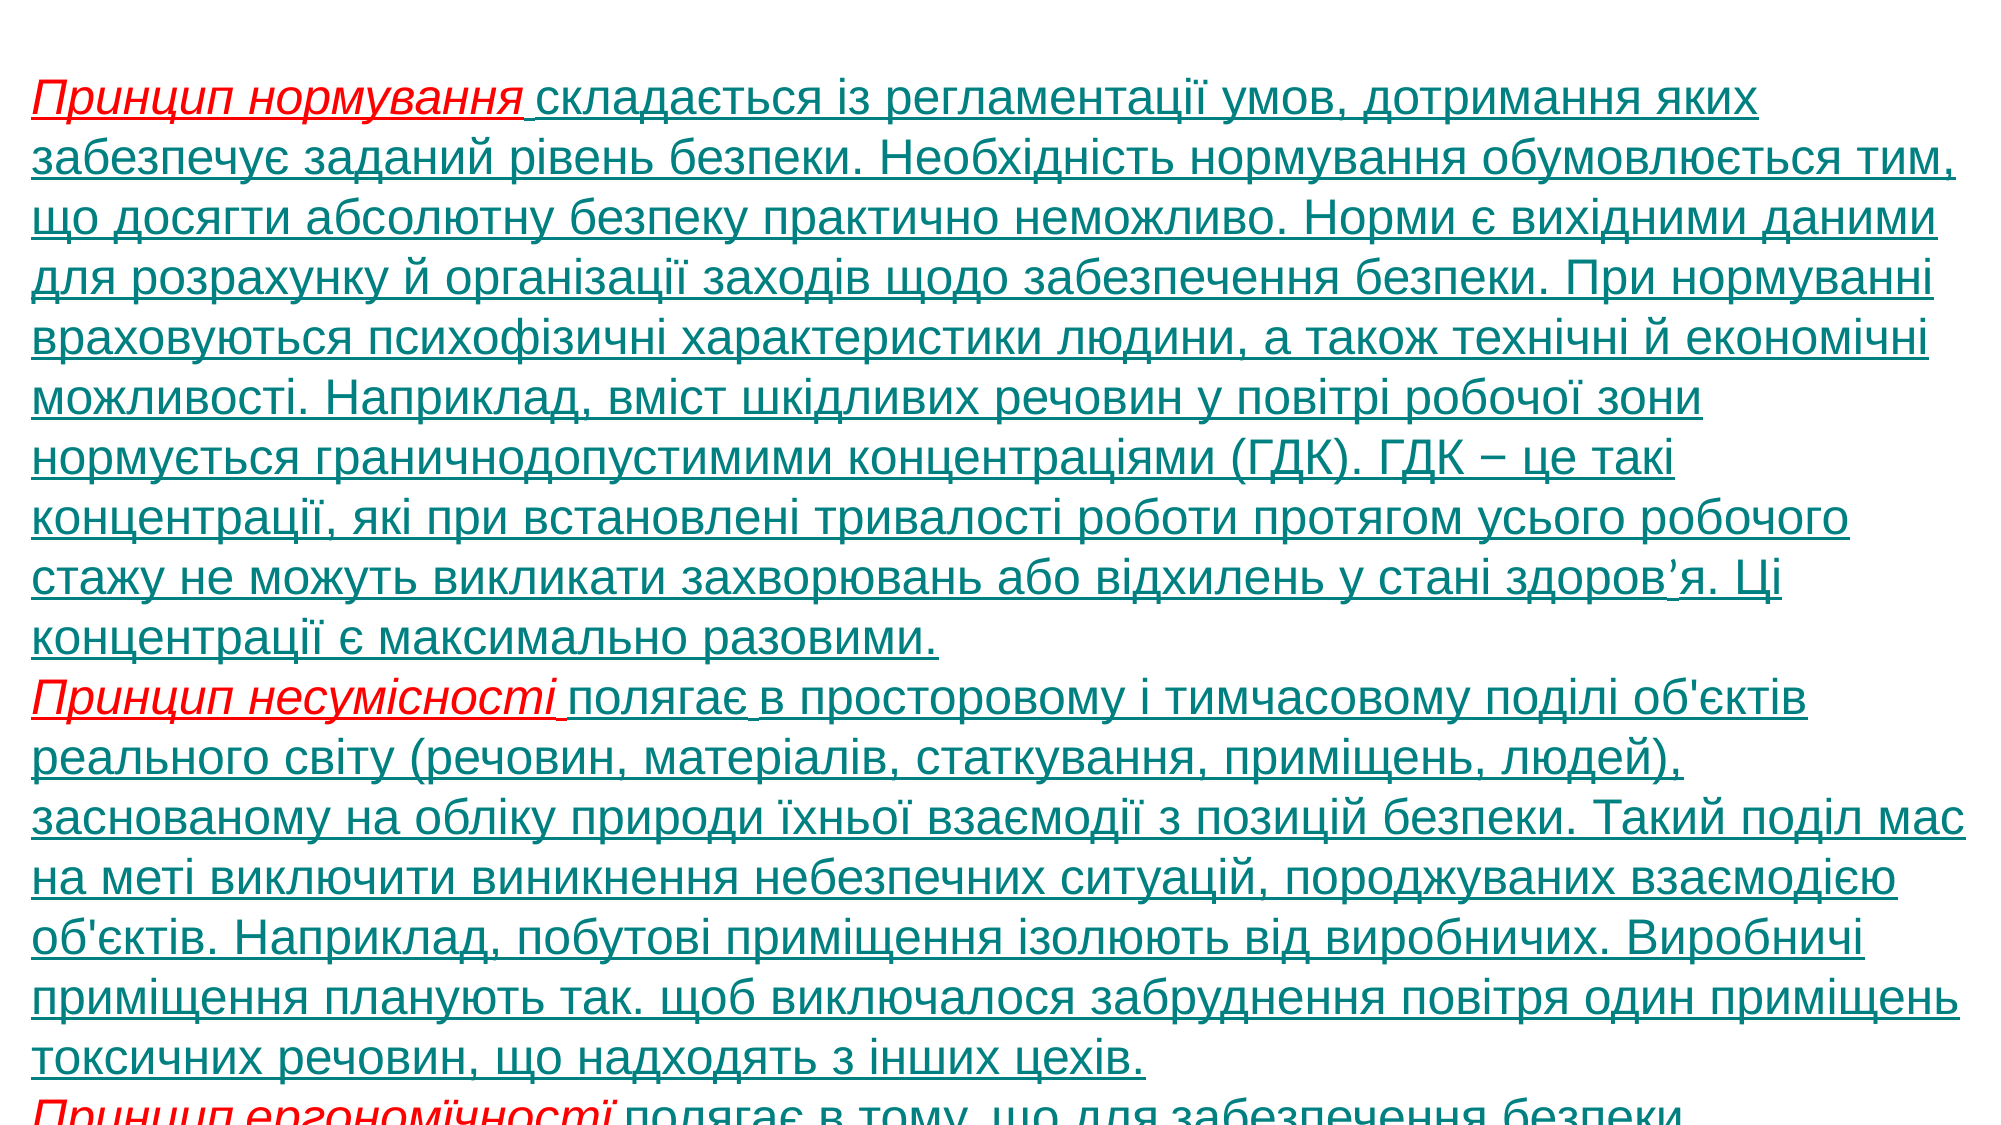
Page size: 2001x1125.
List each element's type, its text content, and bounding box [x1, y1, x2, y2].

text_box Принцип нормування складається із регламентації умов, дотримання яких забезпечує заданий рівень безпеки. Необхідність нормування обумовлюється тим, що досягти абсолютну безпеку практично неможливо. Норми є вихідними даними для розрахунку й організації заходів щодо забезпечення безпеки. При нормуванні враховуються психофізичні характеристики людини, а також технічні й економічні можливості. Наприклад, вміст шкідливих речовин у повітрі робочої зони нормується граничнодопустимими концентраціями (ГДК). ГДК − це такі концентрації, які при встановлені тривалості роботи протягом усього робочого стажу не можуть викликати захворювань або відхилень у стані здоров’я. Ці концентрації є максимально разовими. Принцип несумісності полягає в просторовому і тимчасовому поділі об'єктів реального світу (речовин, матеріалів, статкування, приміщень, людей), заснованому на обліку природи їхньої взаємодії з позицій безпеки. Такий поділ мас на меті виключити виникнення небезпечних ситуацій, породжуваних взаємодією об'єктів. Наприклад, побутові приміщення ізолюють від виробничих. Виробничі приміщення планують так. щоб виключалося забруднення повітря один приміщень токсичних речовин, що надходять з інших цехів. Принцип ергономїчностї полягає в тому, що для забезпечення безпеки враховуються антропометричні, психофізичні та психологічні властивості людини . [16, 56, 2000, 1125]
